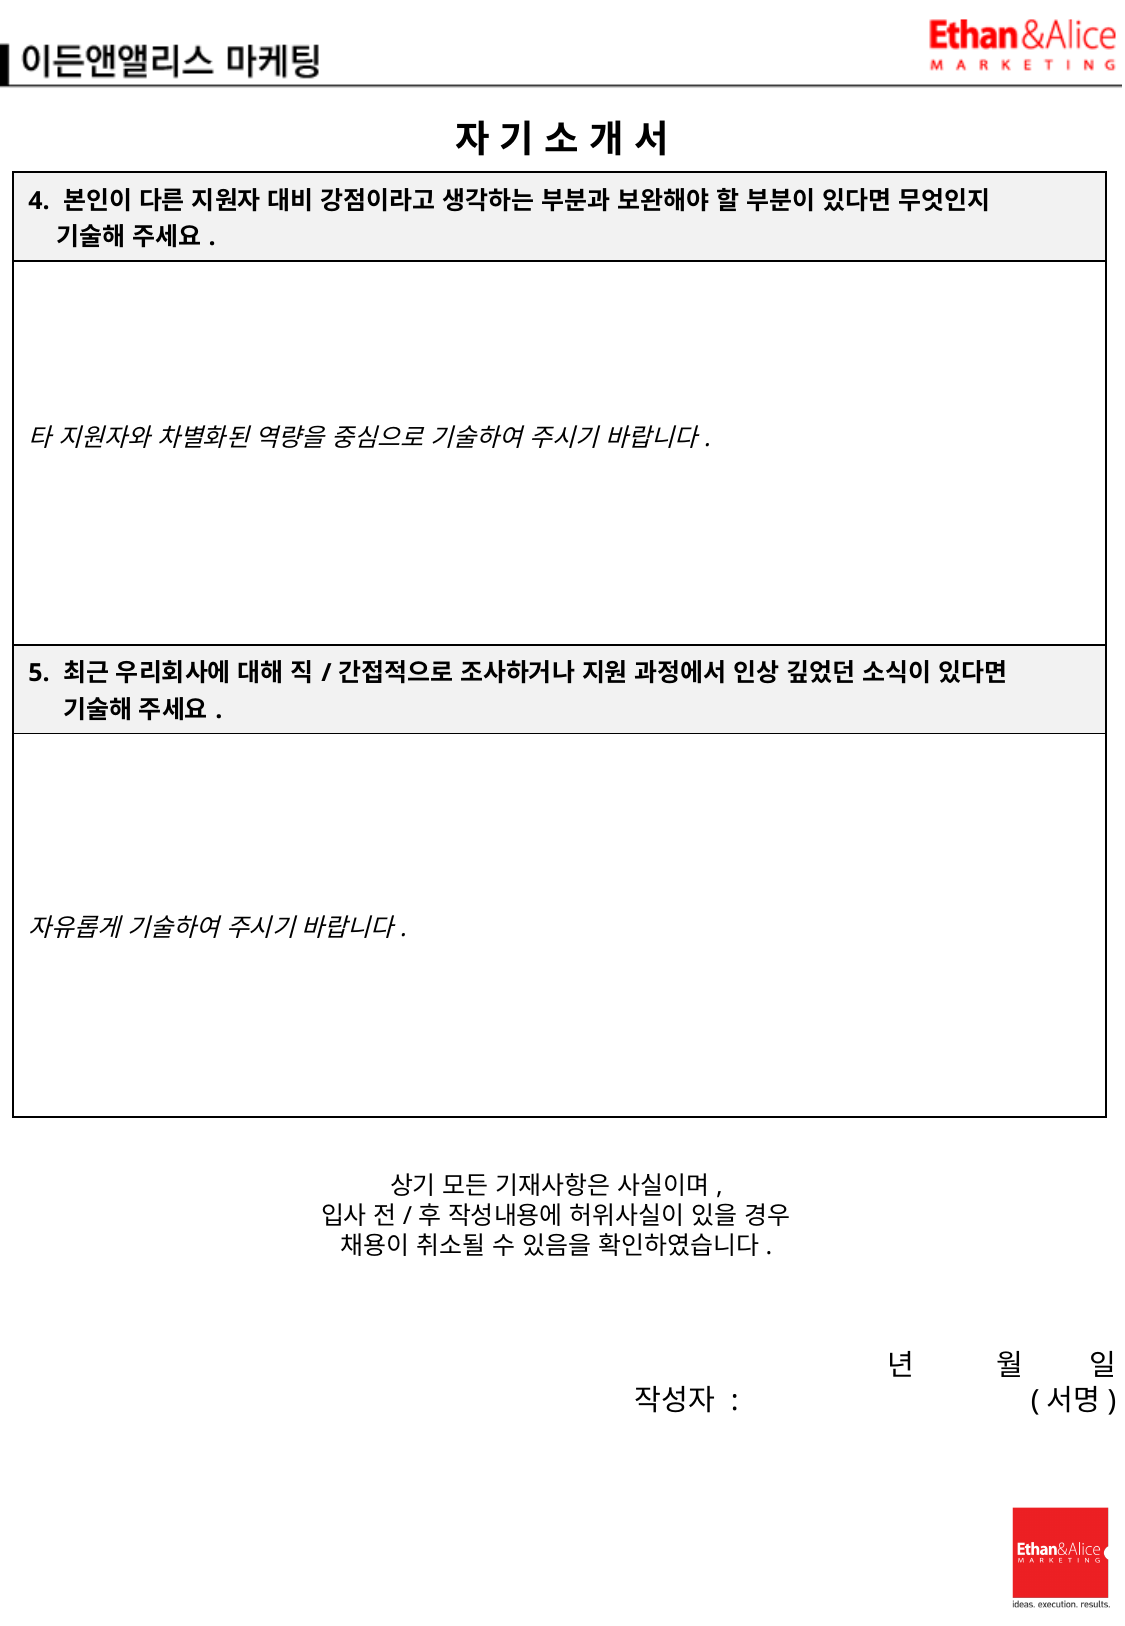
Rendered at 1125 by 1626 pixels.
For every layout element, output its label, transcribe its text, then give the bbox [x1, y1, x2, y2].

table_cell 5. 최근 우리회사에 대해 직/간접적으로 조사하거나 지원 과정에서 인상 깊었던 소식이 있다면 기술해 주세요. [14, 646, 1105, 733]
table_header 4. 본인이 다른 지원자 대비 강점이라고 생각하는 부분과 보완해야 할 부분이 있다면 무엇인지 기술해 주세요. [14, 173, 1105, 260]
text_box 상기 모든 기재사항은 사실이며, 입사 전/후 작성내용에 허위사실이 있을 경우 채용이 취소될 수 있음을 확인하였습니다. [13, 1162, 1106, 1268]
picture [973, 1469, 1125, 1625]
text_box 년 월 일 작성자 : (서명) [619, 1338, 1125, 1424]
text_box 자 기 소 개 서 [440, 107, 685, 168]
table_cell 자유롭게 기술하여 주시기 바랍니다. [14, 734, 1105, 1116]
picture [0, 0, 1123, 96]
table_cell 타 지원자와 차별화된 역량을 중심으로 기술하여 주시기 바랍니다. [14, 262, 1105, 644]
